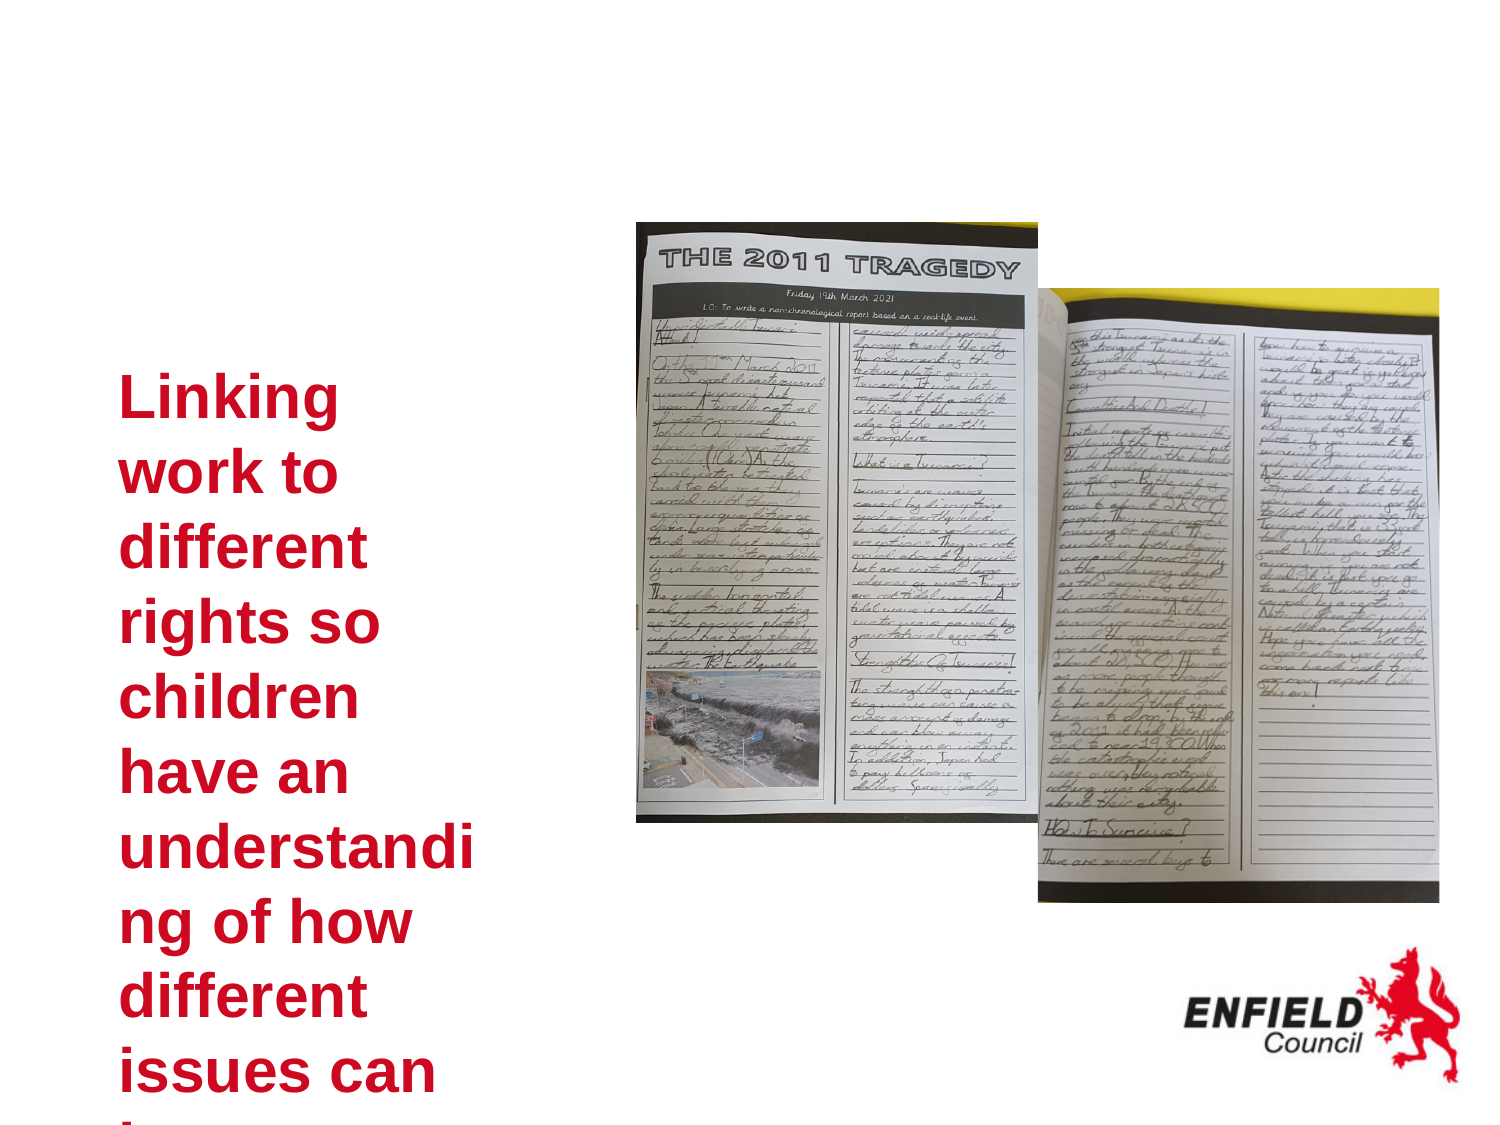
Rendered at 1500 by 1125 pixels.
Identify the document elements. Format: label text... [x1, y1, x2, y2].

picture [1149, 924, 1500, 1118]
picture [635, 221, 1440, 904]
title Linking work to different rights so children have an understanding of how different issues can impact on specific rights [103, 348, 514, 777]
